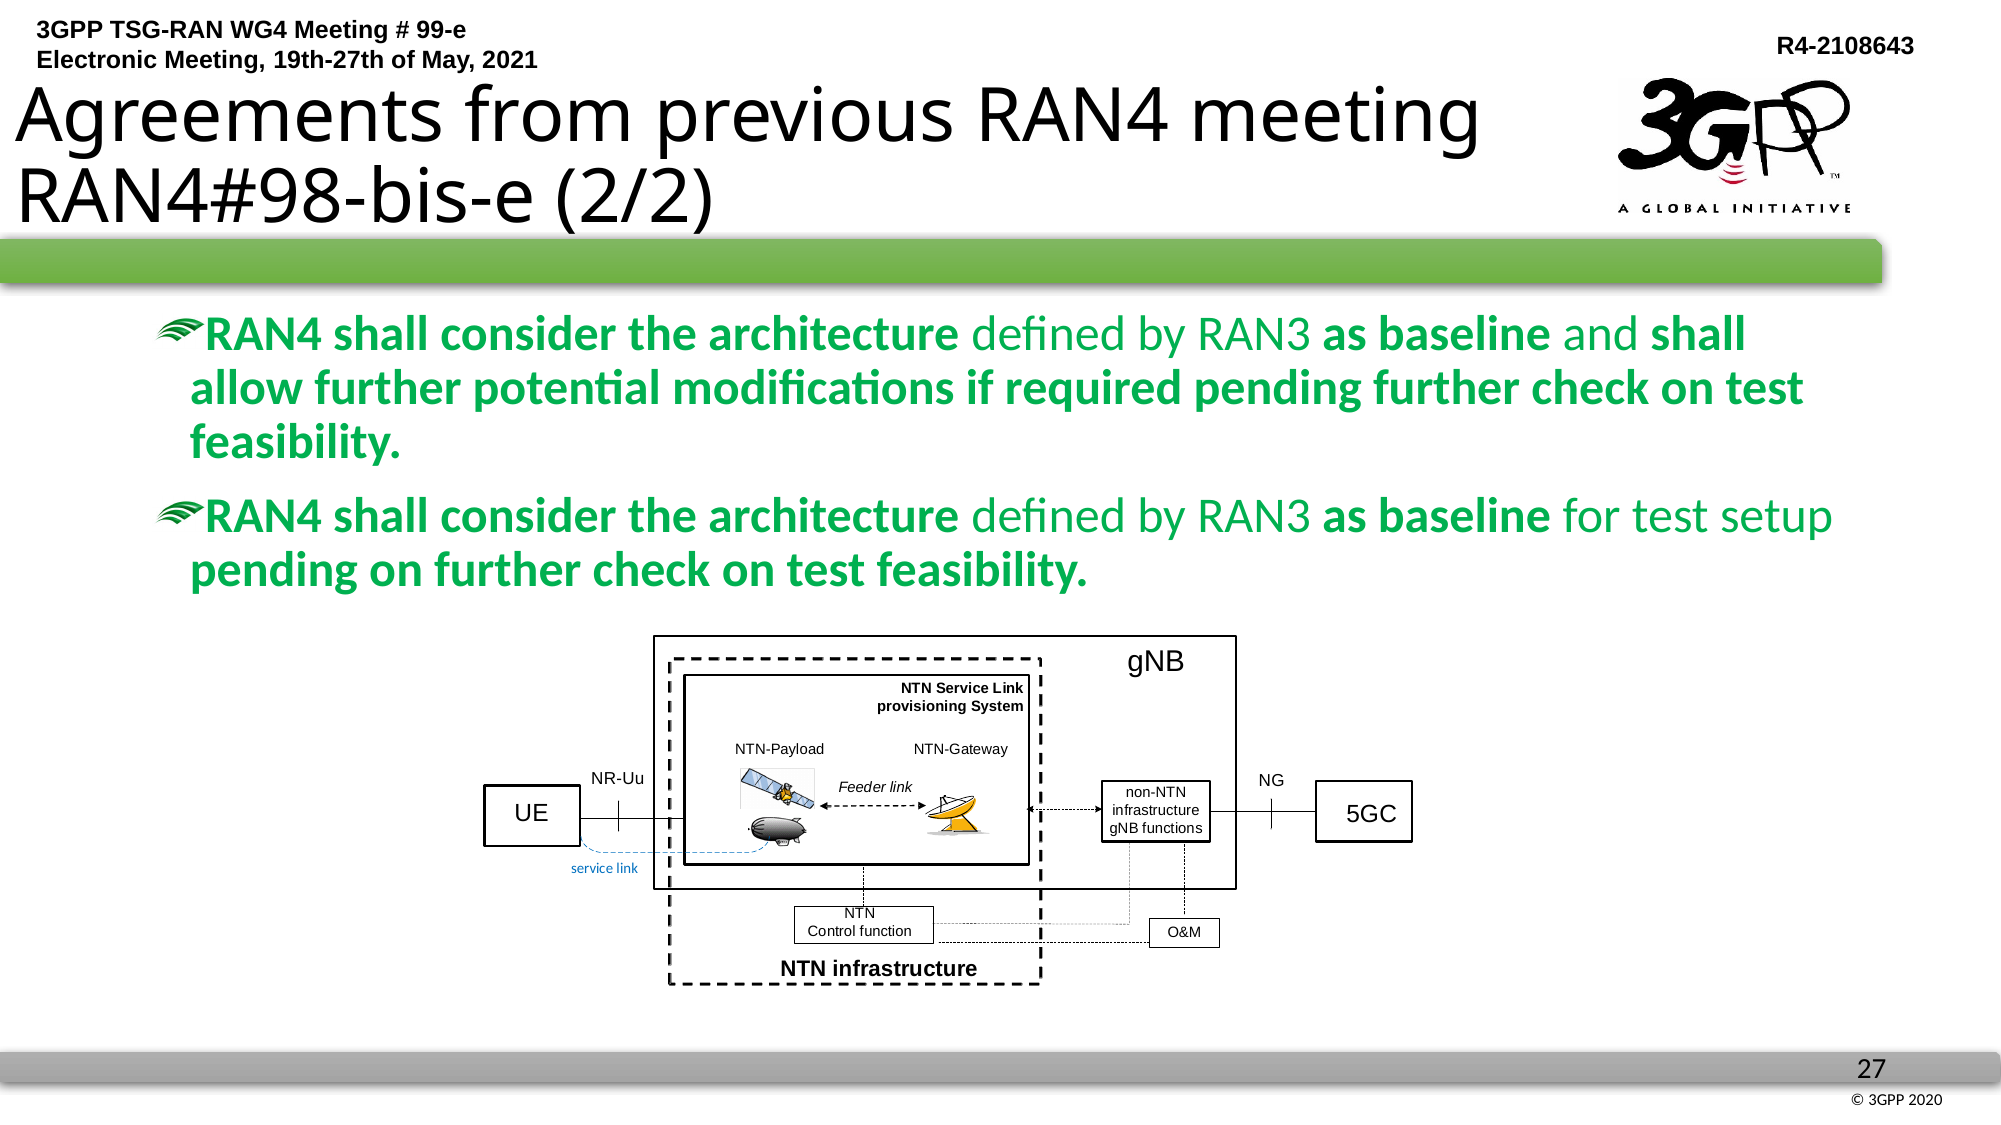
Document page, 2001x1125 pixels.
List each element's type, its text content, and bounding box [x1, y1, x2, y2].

picture [152, 496, 206, 532]
picture [1618, 78, 1850, 213]
picture [152, 313, 206, 349]
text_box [479, 631, 1415, 987]
title Agreements from previous RAN4 meeting RAN4#98-bis-e (2/2) [0, 49, 1609, 267]
list RAN4 shall consider the architecture defined by RAN3 as baseline and shall allow further potential modifications if required pending further check on test feasibility. RAN4 shall consider the architecture defined by RAN3 as baseline for test setup pending on further check on test feasibility. [137, 299, 1863, 557]
